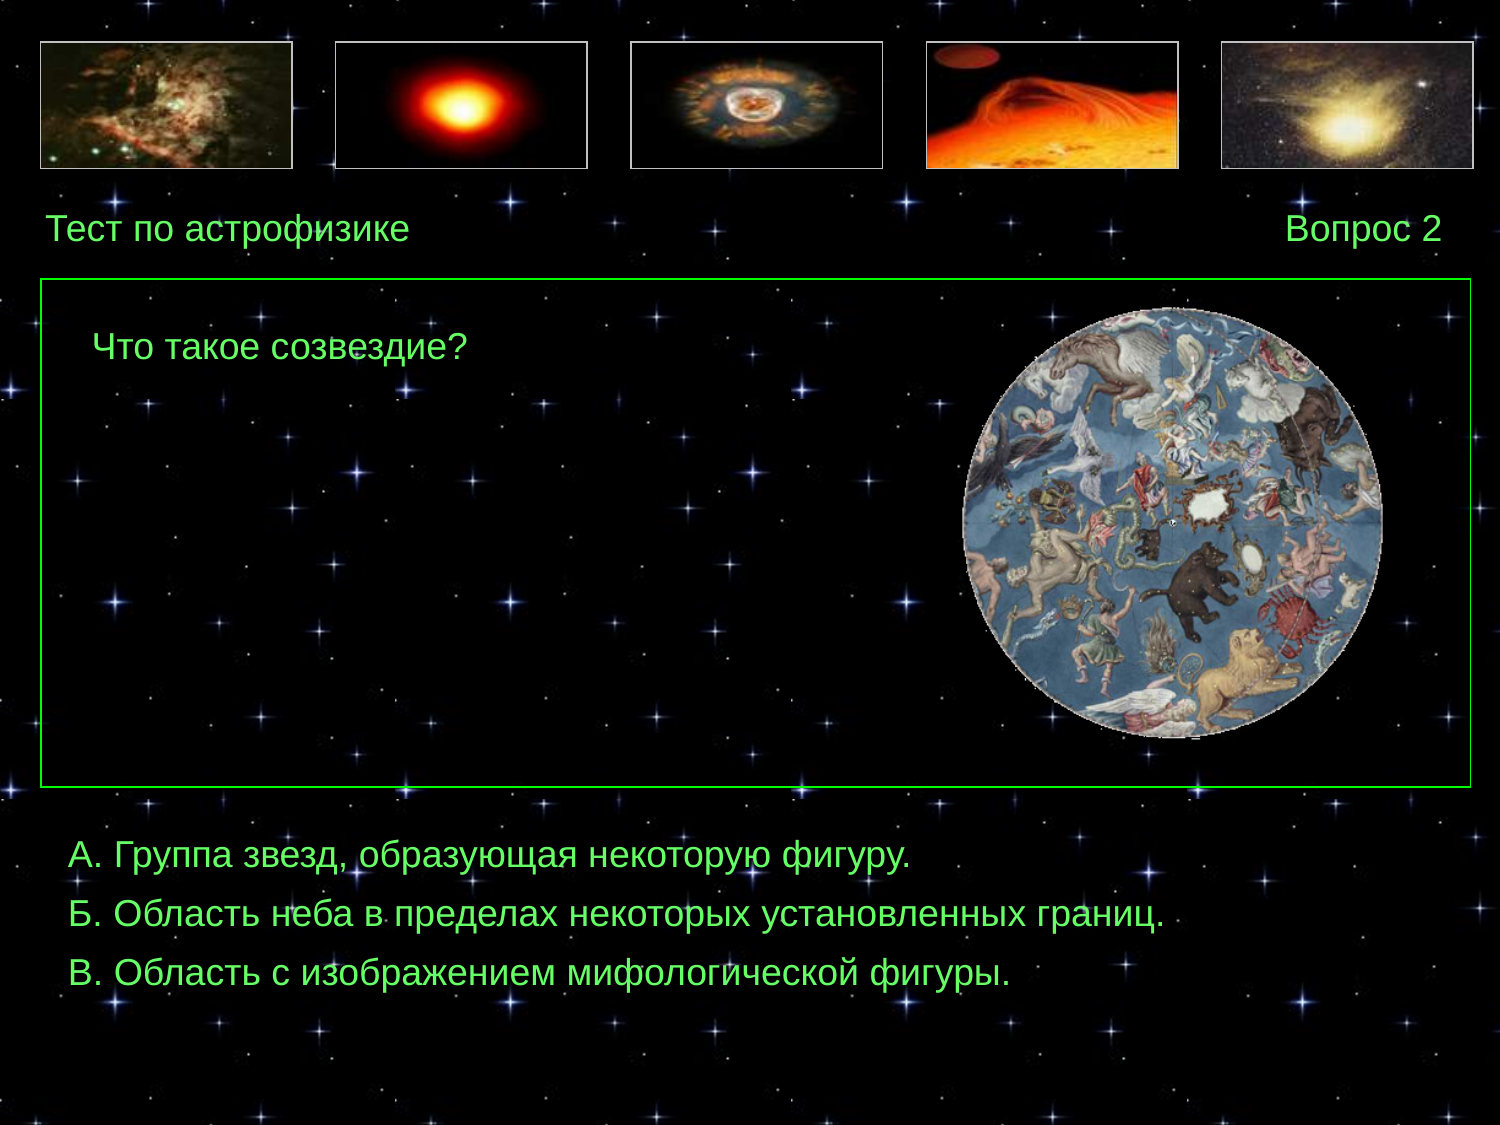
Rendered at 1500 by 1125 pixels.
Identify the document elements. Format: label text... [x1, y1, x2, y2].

text_box Б. Область неба в пределах некоторых установленных границ. [53, 881, 1458, 940]
text_box Вопрос 2 [1269, 196, 1469, 257]
text_box [41, 278, 1471, 787]
text_box В. Область с изображением мифологической фигуры. [53, 940, 1458, 1001]
picture [0, 0, 1500, 1125]
text_box А. Группа звезд, образующая некоторую фигуру. [53, 822, 1458, 881]
text_box Тест по астрофизике [30, 196, 436, 257]
text_box Что такое созвездие? [76, 314, 921, 375]
